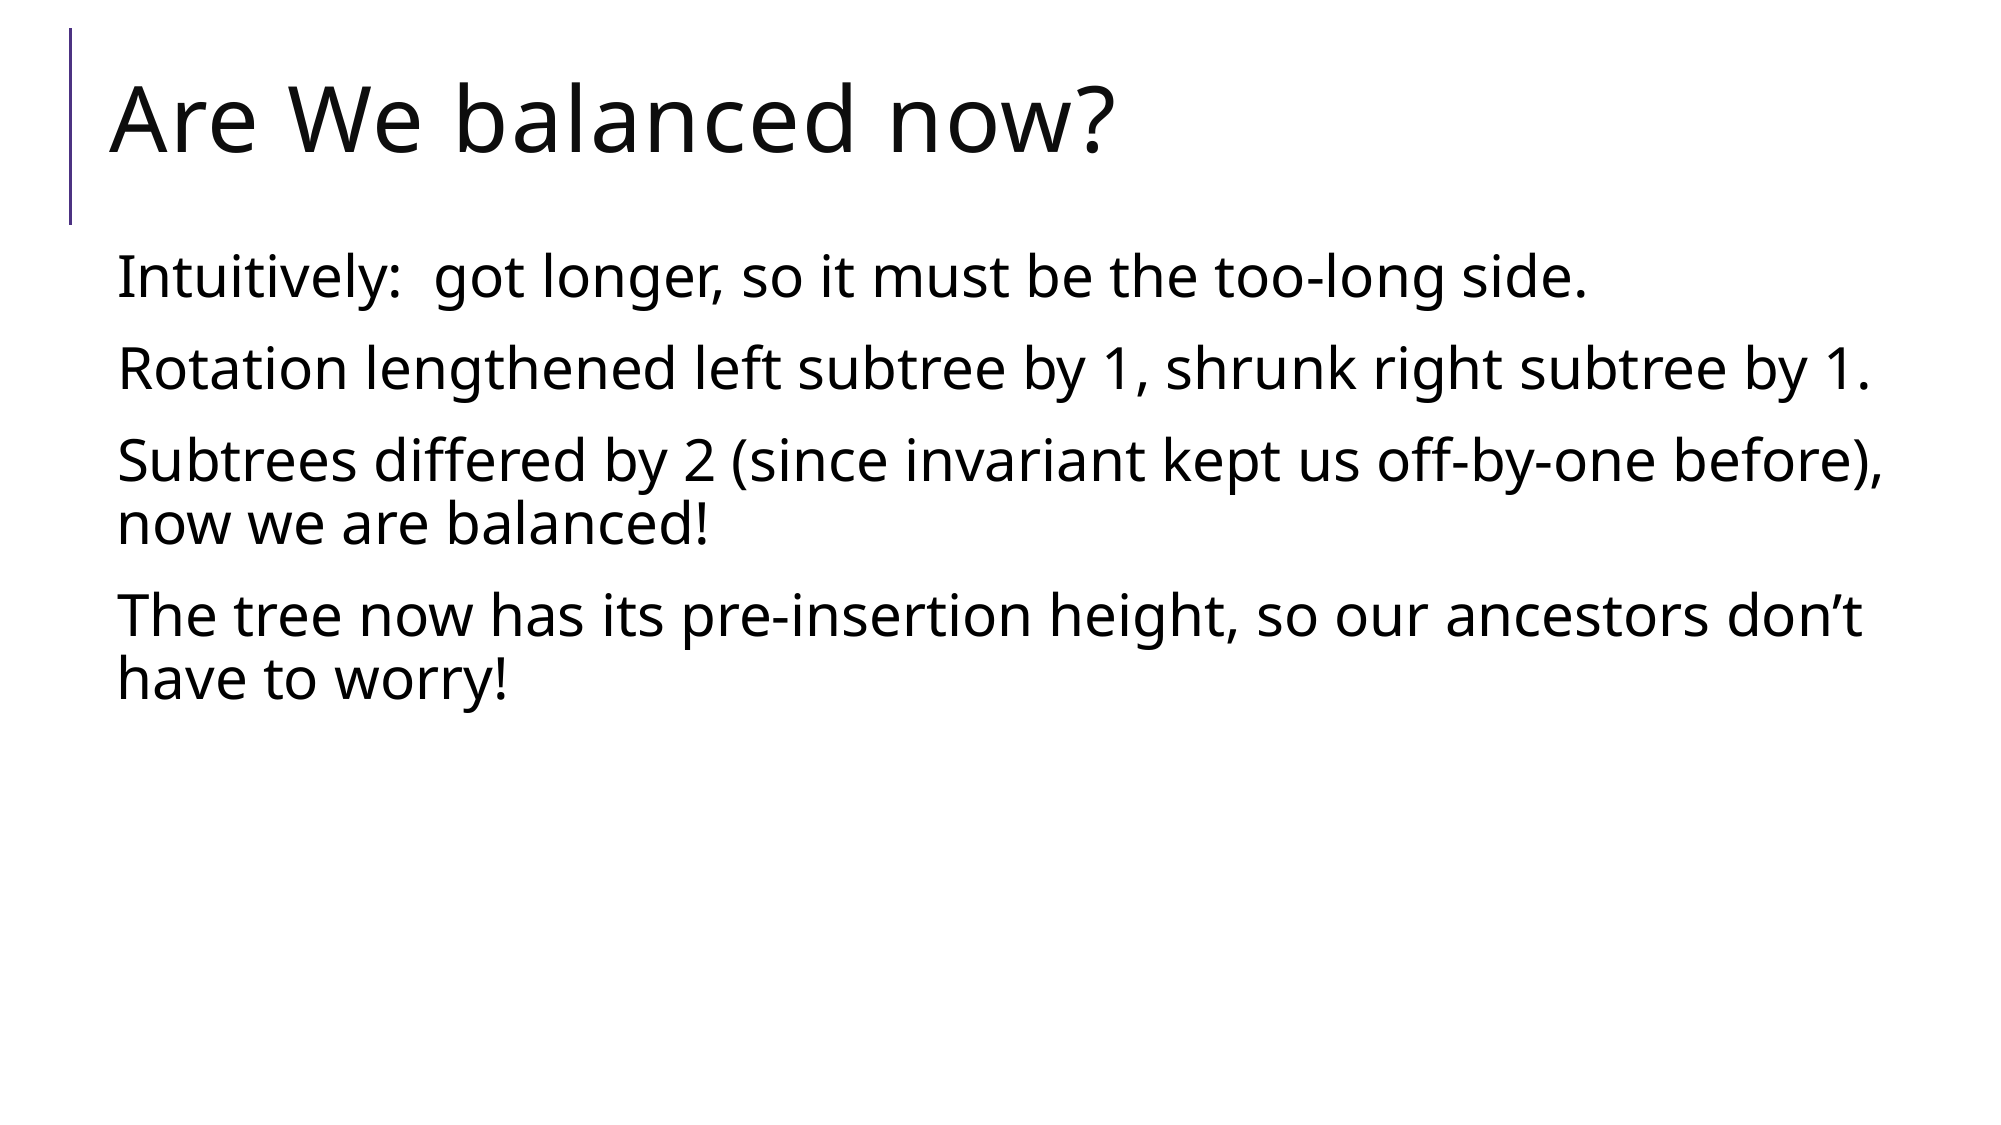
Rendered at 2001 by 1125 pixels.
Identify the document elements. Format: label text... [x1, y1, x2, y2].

title Are We balanced now? [94, 43, 1930, 210]
